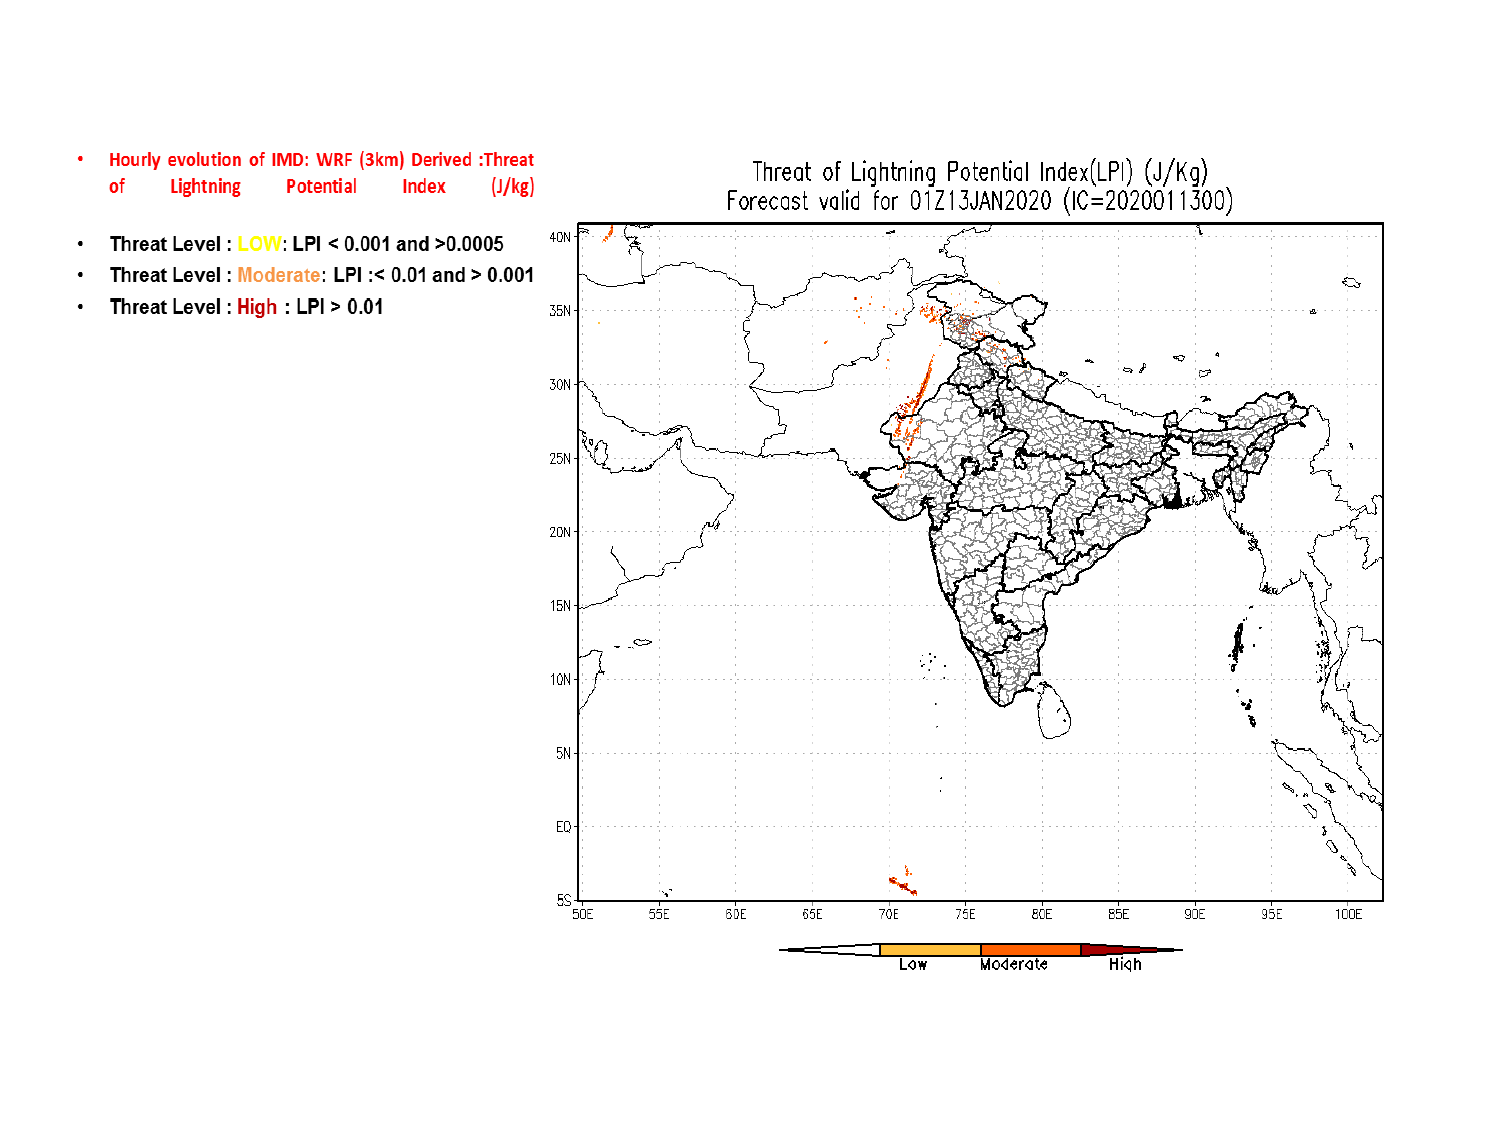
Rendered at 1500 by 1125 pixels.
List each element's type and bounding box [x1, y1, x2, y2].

picture [74, 149, 1426, 976]
